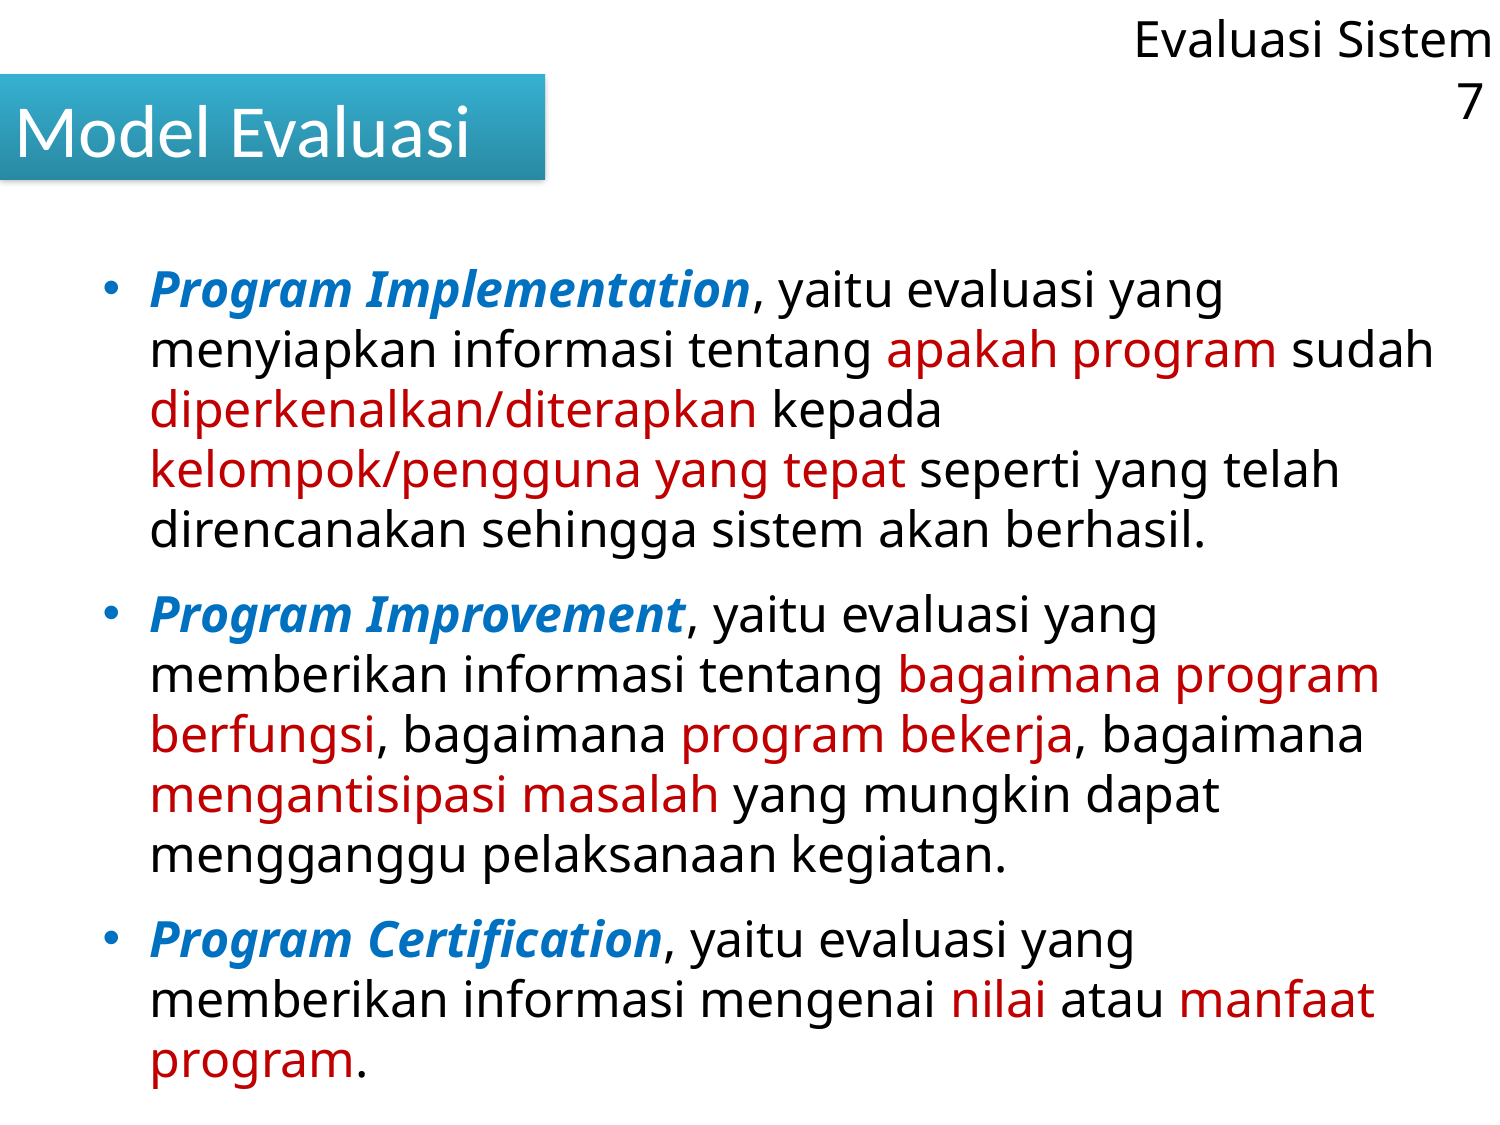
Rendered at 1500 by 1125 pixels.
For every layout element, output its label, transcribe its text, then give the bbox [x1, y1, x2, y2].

text_box Model Evaluasi [0, 74, 546, 180]
text_box Program Implementation, yaitu evaluasi yang menyiapkan informasi tentang apakah program sudah diperkenalkan/diterapkan kepada kelompok/pengguna yang tepat seperti yang telah direncanakan sehingga sistem akan berhasil. Program Improvement, yaitu evaluasi yang memberikan informasi tentang bagaimana program berfungsi, bagaimana program bekerja, bagaimana mengantisipasi masalah yang mungkin dapat mengganggu pelaksanaan kegiatan. Program Certification, yaitu evaluasi yang memberikan informasi mengenai nilai atau manfaat program. [87, 249, 1463, 1095]
text_box 7 [1374, 62, 1500, 146]
text_box Evaluasi Sistem [1119, 0, 1500, 75]
